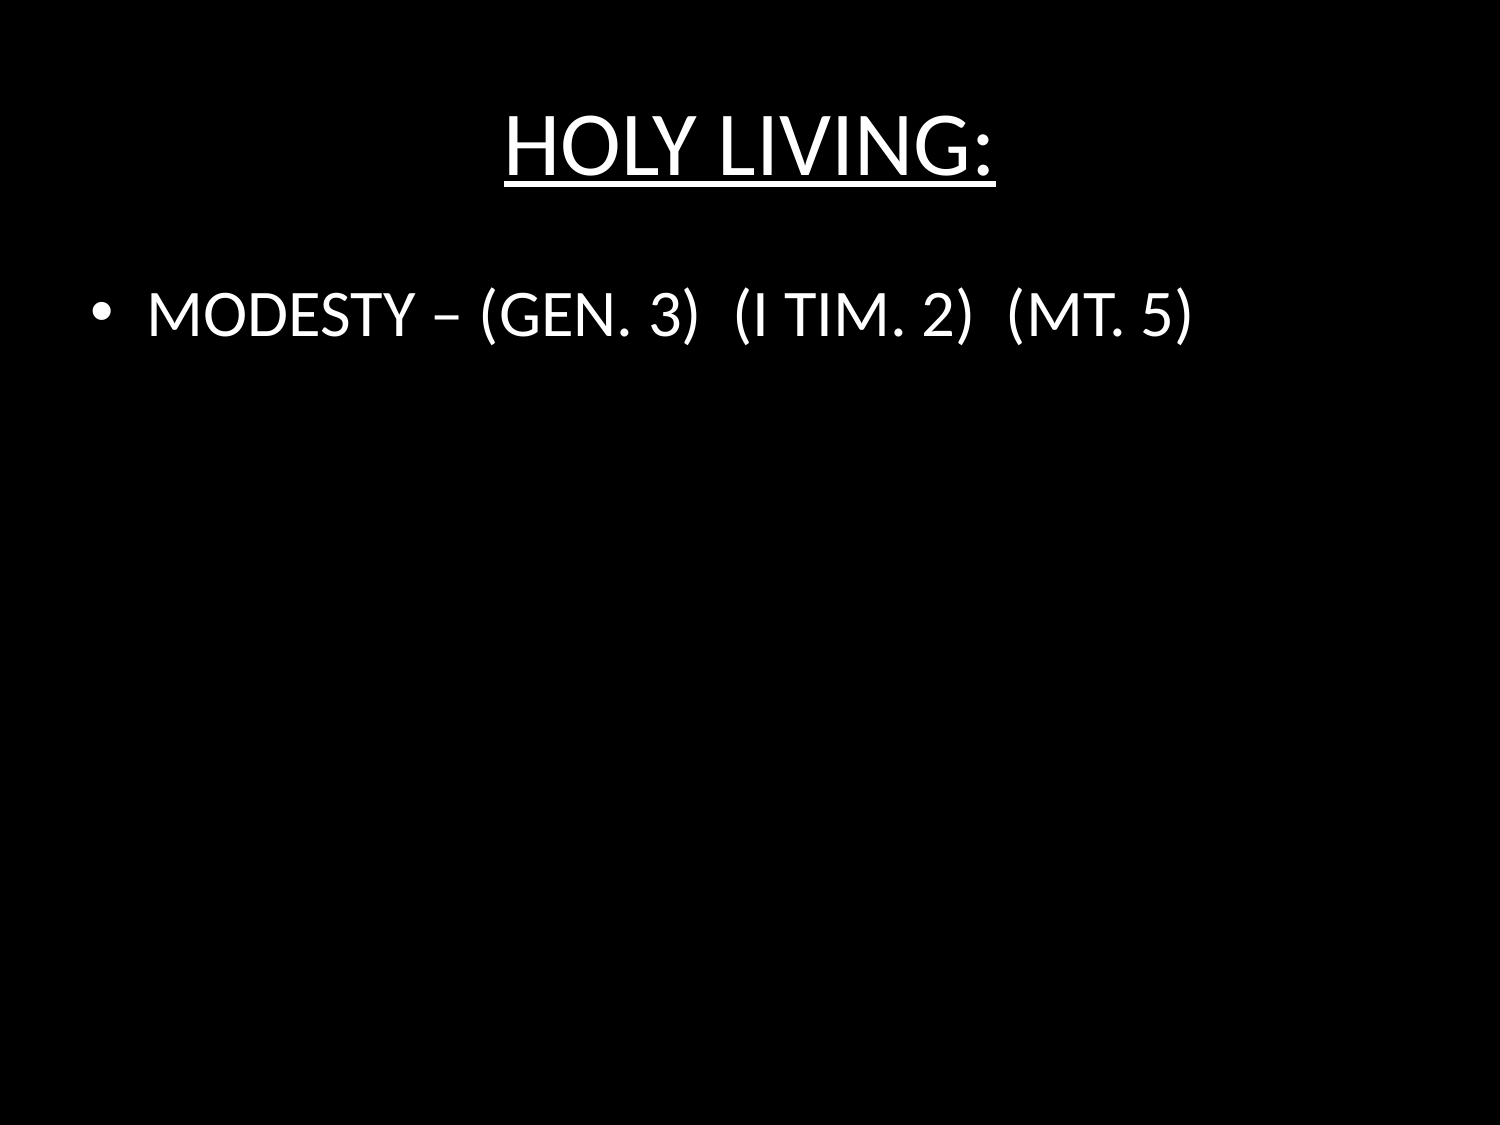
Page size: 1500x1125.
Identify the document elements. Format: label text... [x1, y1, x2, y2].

title HOLY LIVING: [75, 45, 1425, 233]
list MODESTY – (GEN. 3) (I TIM. 2) (MT. 5) [75, 262, 1425, 1005]
